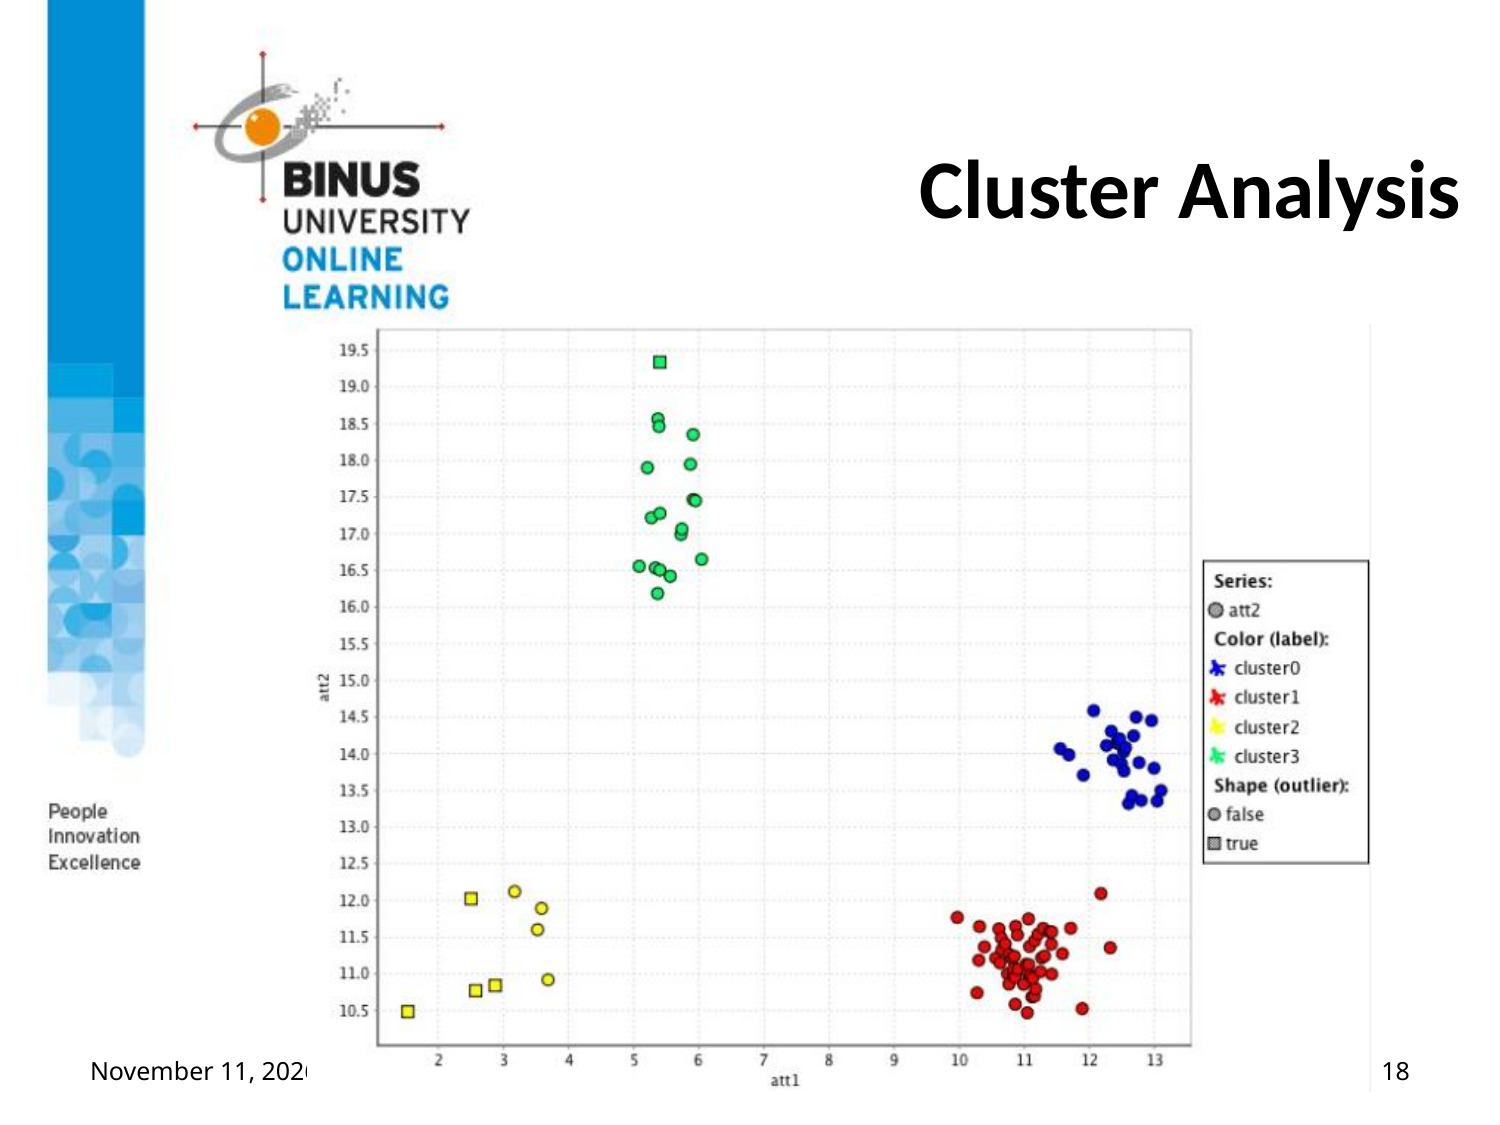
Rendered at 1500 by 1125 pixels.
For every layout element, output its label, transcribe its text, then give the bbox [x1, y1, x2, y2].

slide_number 18 [1074, 1042, 1425, 1103]
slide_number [75, 1042, 425, 1103]
picture [0, 0, 1500, 1125]
title Cluster Analysis [551, 91, 1477, 280]
